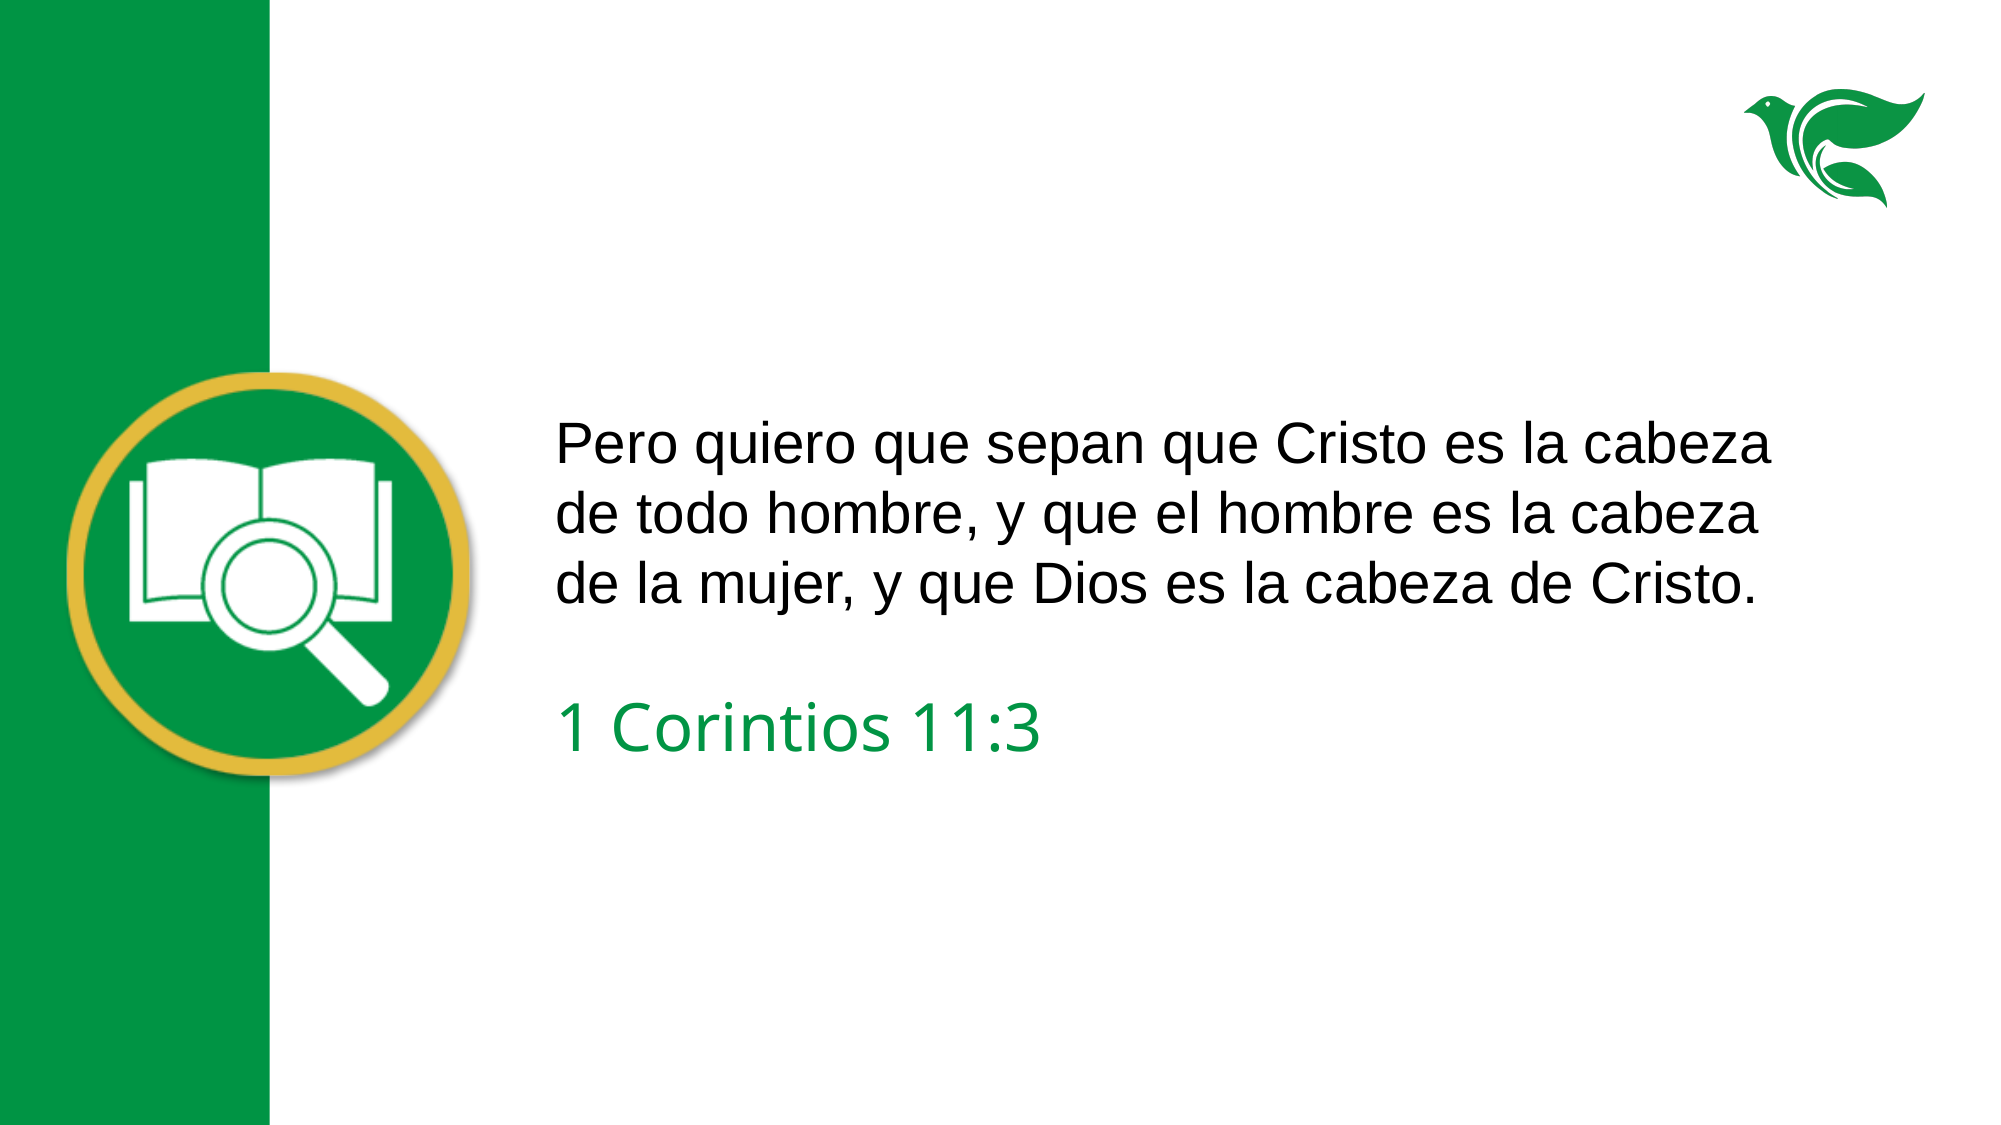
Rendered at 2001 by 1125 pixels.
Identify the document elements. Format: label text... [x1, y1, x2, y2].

picture [12, 298, 527, 827]
picture [1722, 47, 1953, 240]
text_box Pero quiero que sepan que Cristo es la cabeza de todo hombre, y que el hombre es la cabeza de la mujer, y que Dios es la cabeza de Cristo. 1 Corintios 11:3 [540, 397, 1838, 728]
text_box [0, 0, 270, 1125]
